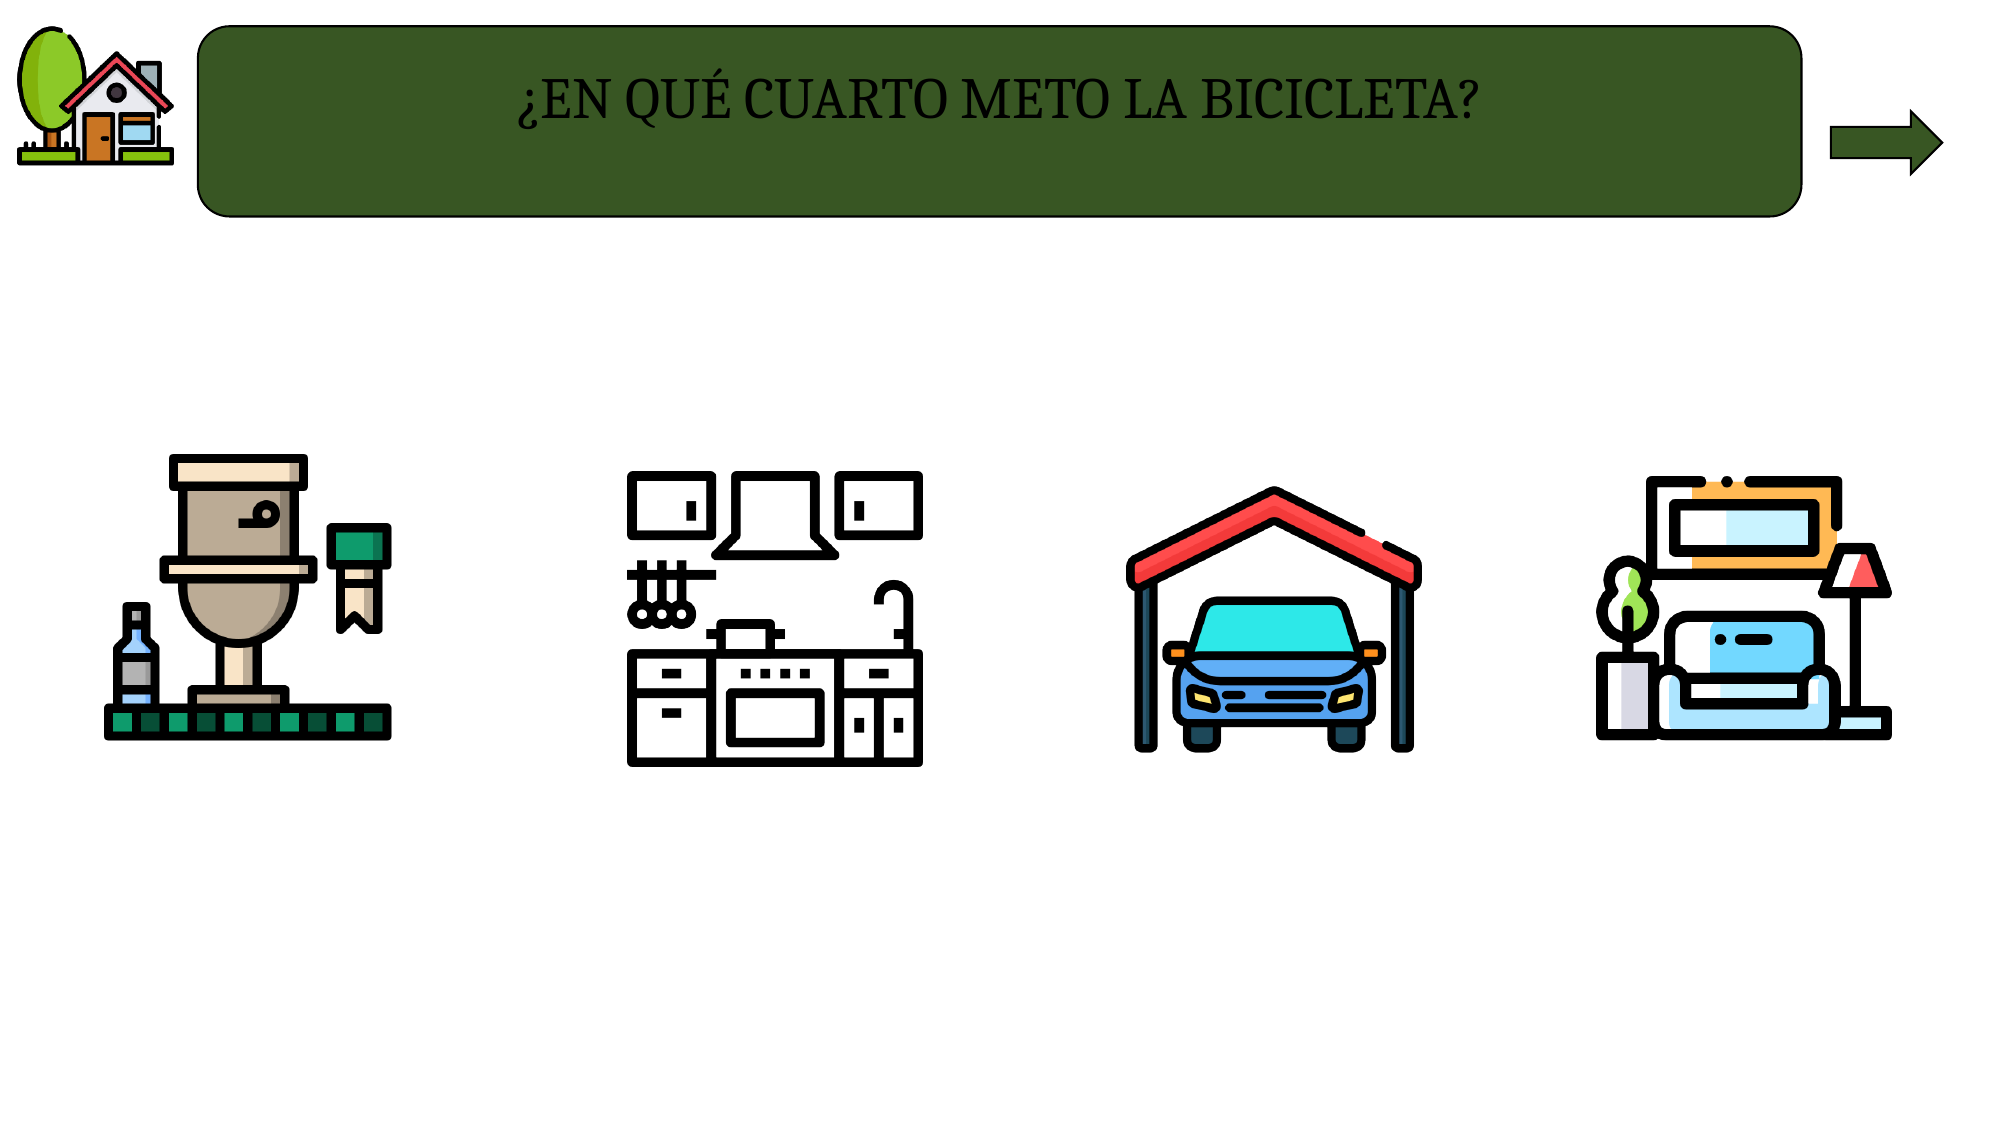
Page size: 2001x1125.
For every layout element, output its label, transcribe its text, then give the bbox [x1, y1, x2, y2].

picture [627, 471, 923, 767]
picture [1126, 471, 1422, 767]
text_box [1829, 108, 1944, 177]
text_box ¿EN QUÉ CUARTO METO LA BICICLETA? [222, 52, 1777, 138]
text_box [196, 25, 1803, 218]
picture [16, 17, 174, 174]
picture [99, 449, 396, 745]
picture [1596, 460, 1892, 756]
